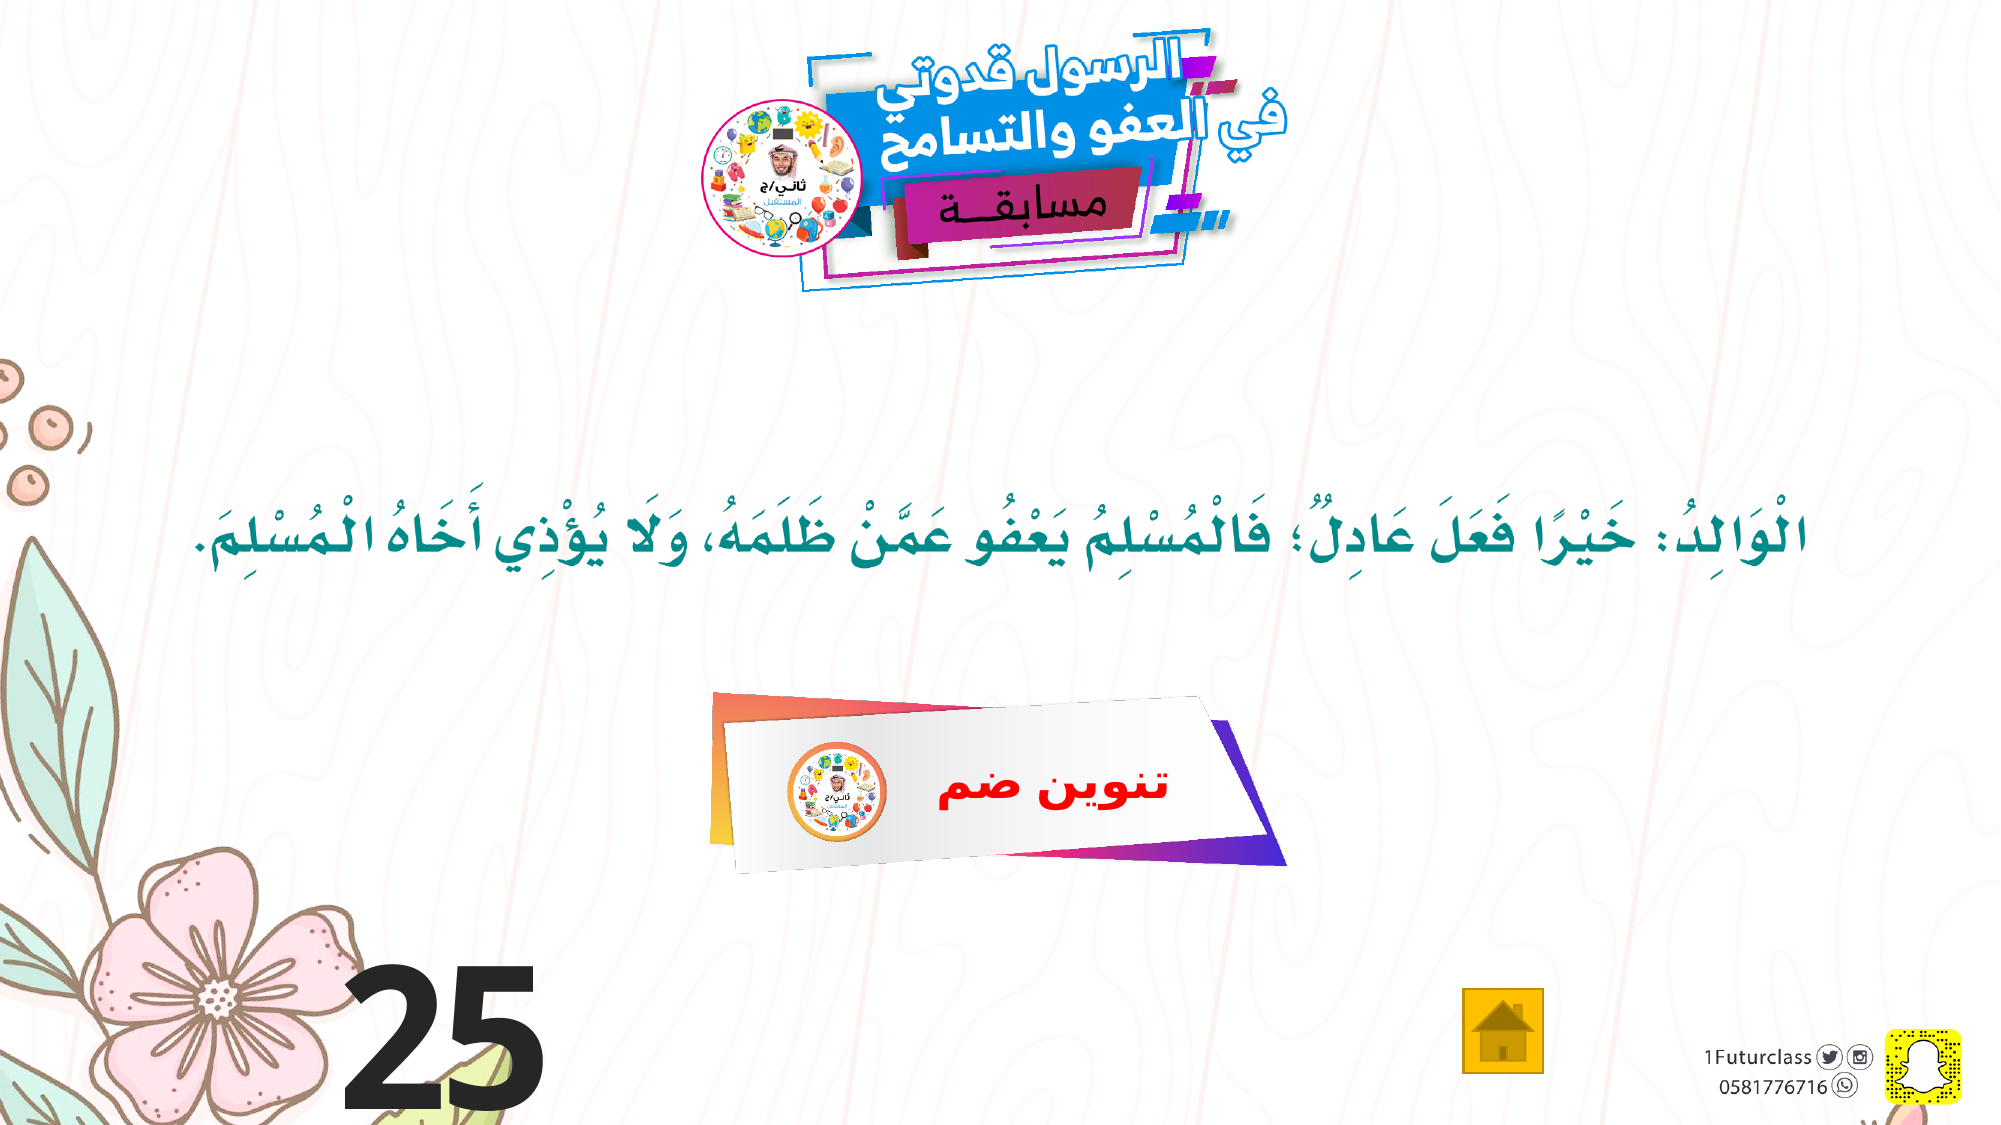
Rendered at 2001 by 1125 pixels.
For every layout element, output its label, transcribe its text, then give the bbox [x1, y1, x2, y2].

picture [0, 0, 2001, 1125]
text_box 25 [297, 902, 592, 1125]
text_box [1462, 988, 1544, 1074]
